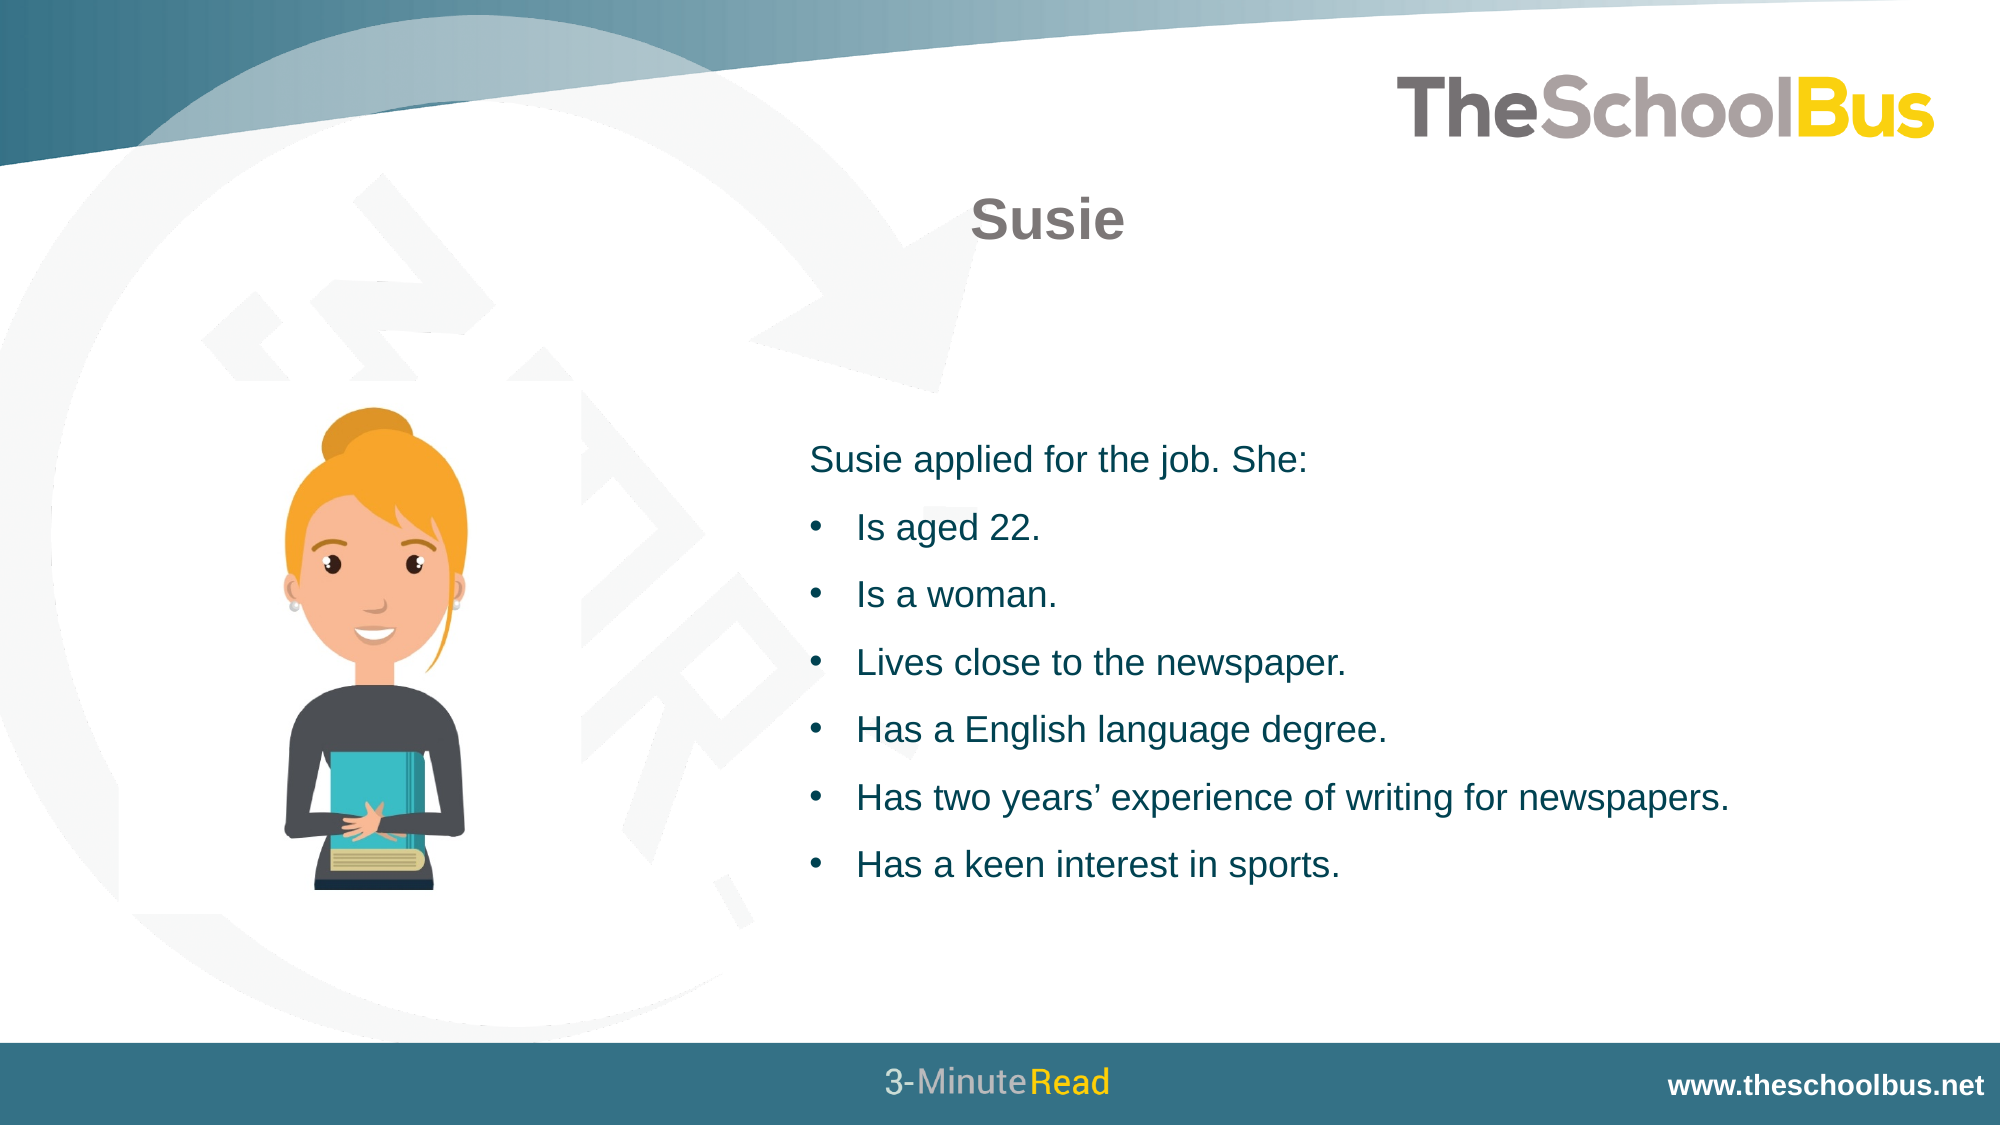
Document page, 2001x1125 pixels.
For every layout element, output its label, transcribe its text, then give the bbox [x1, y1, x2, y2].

picture [870, 1045, 1130, 1124]
text_box Susie applied for the job. She: Is aged 22. Is a woman. Lives close to the newspaper. Has a English language degree. Has two years’ experience of writing for newspapers. Has a keen interest in sports. [794, 405, 1757, 938]
list Susie [178, 182, 1919, 287]
picture [118, 381, 582, 914]
picture [0, 0, 2000, 167]
